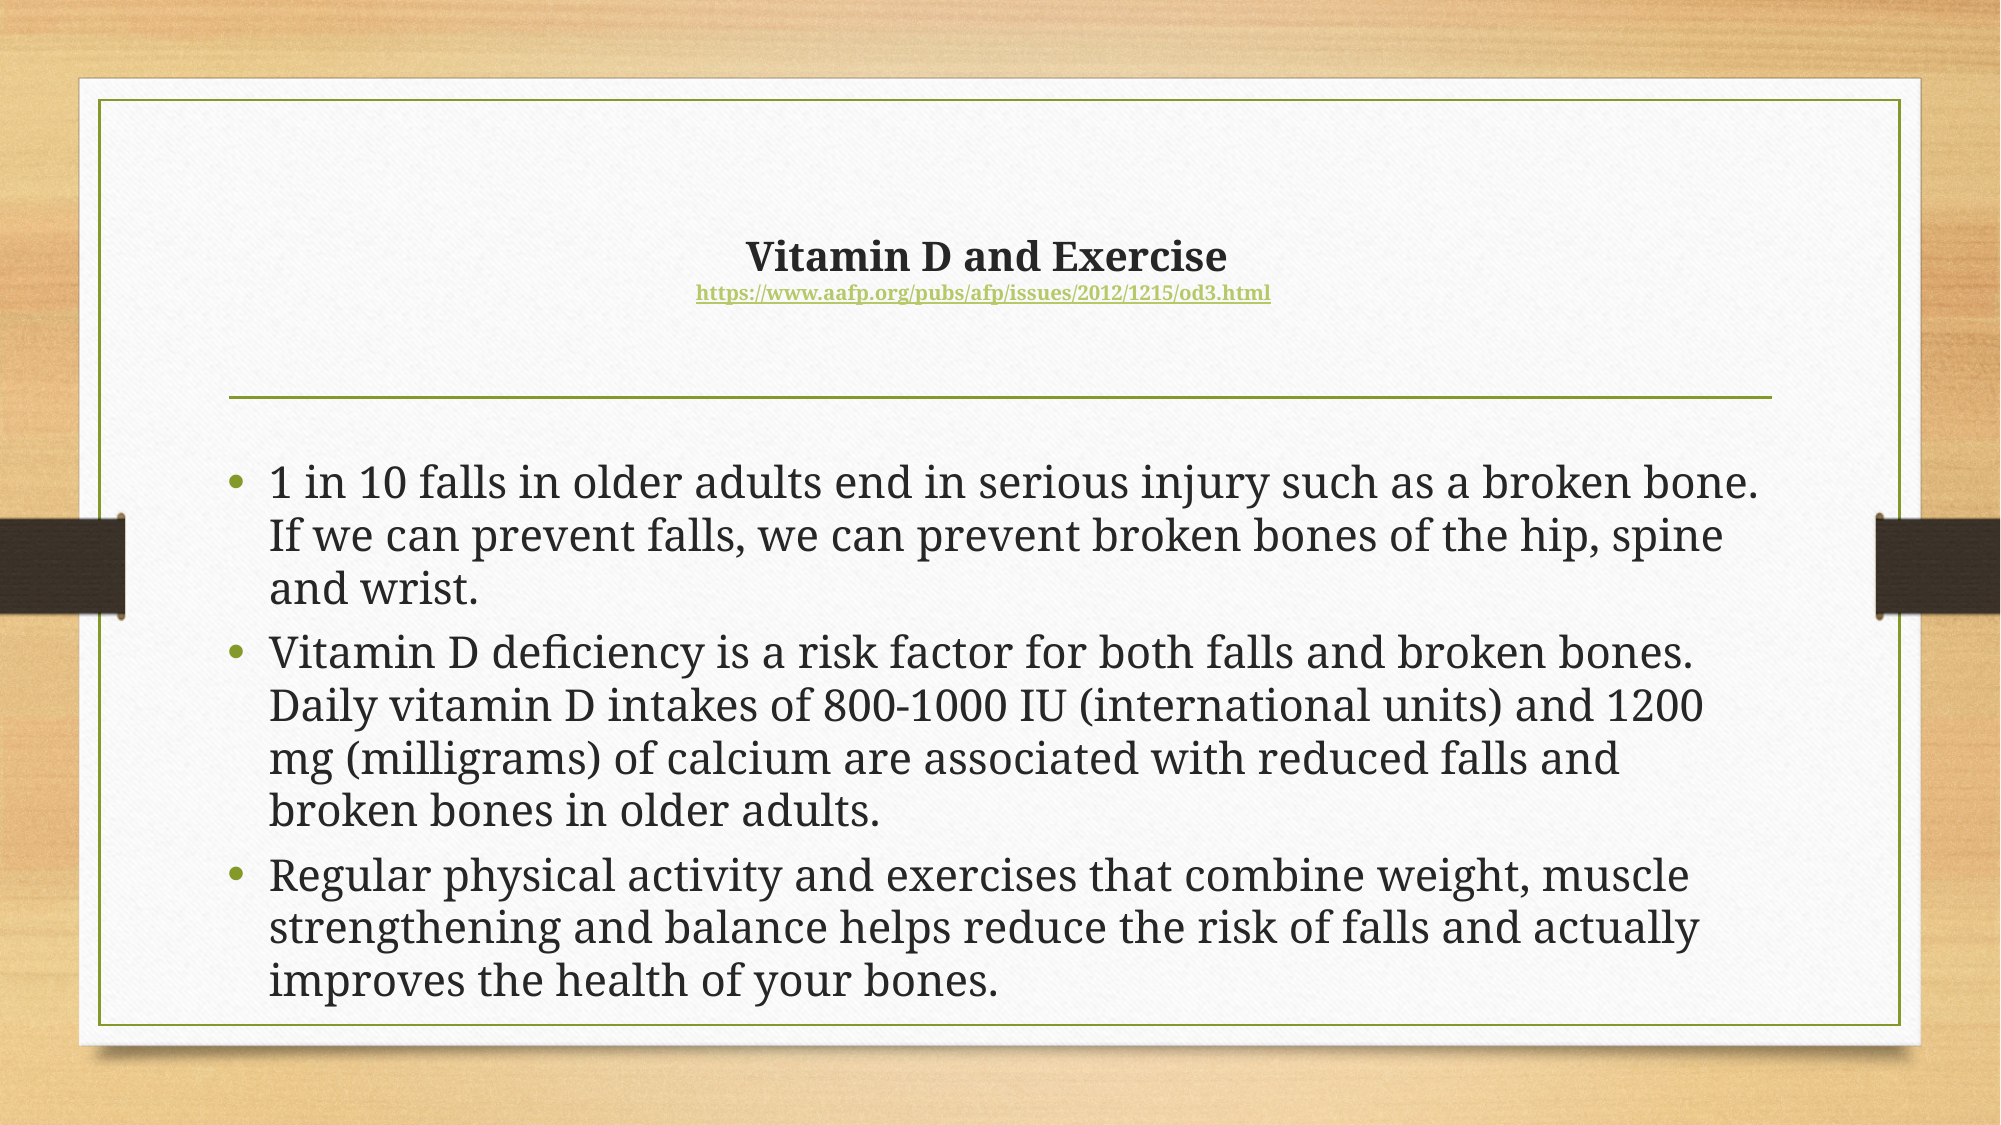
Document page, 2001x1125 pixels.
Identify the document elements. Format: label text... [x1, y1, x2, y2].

title Vitamin D and Exercise https://www.aafp.org/pubs/afp/issues/2012/1215/od3.html [199, 222, 1775, 355]
list 1 in 10 falls in older adults end in serious injury such as a broken bone. If we can prevent falls, we can prevent broken bones of the hip, spine and wrist. Vitamin D deficiency is a risk factor for both falls and broken bones. Daily vitamin D intakes of 800-1000 IU (international units) and 1200 mg (milligrams) of calcium are associated with reduced falls and broken bones in older adults. Regular physical activity and exercises that combine weight, muscle strengthening and balance helps reduce the risk of falls and actually improves the health of your bones. [212, 447, 1788, 1040]
picture [0, 0, 2001, 1125]
